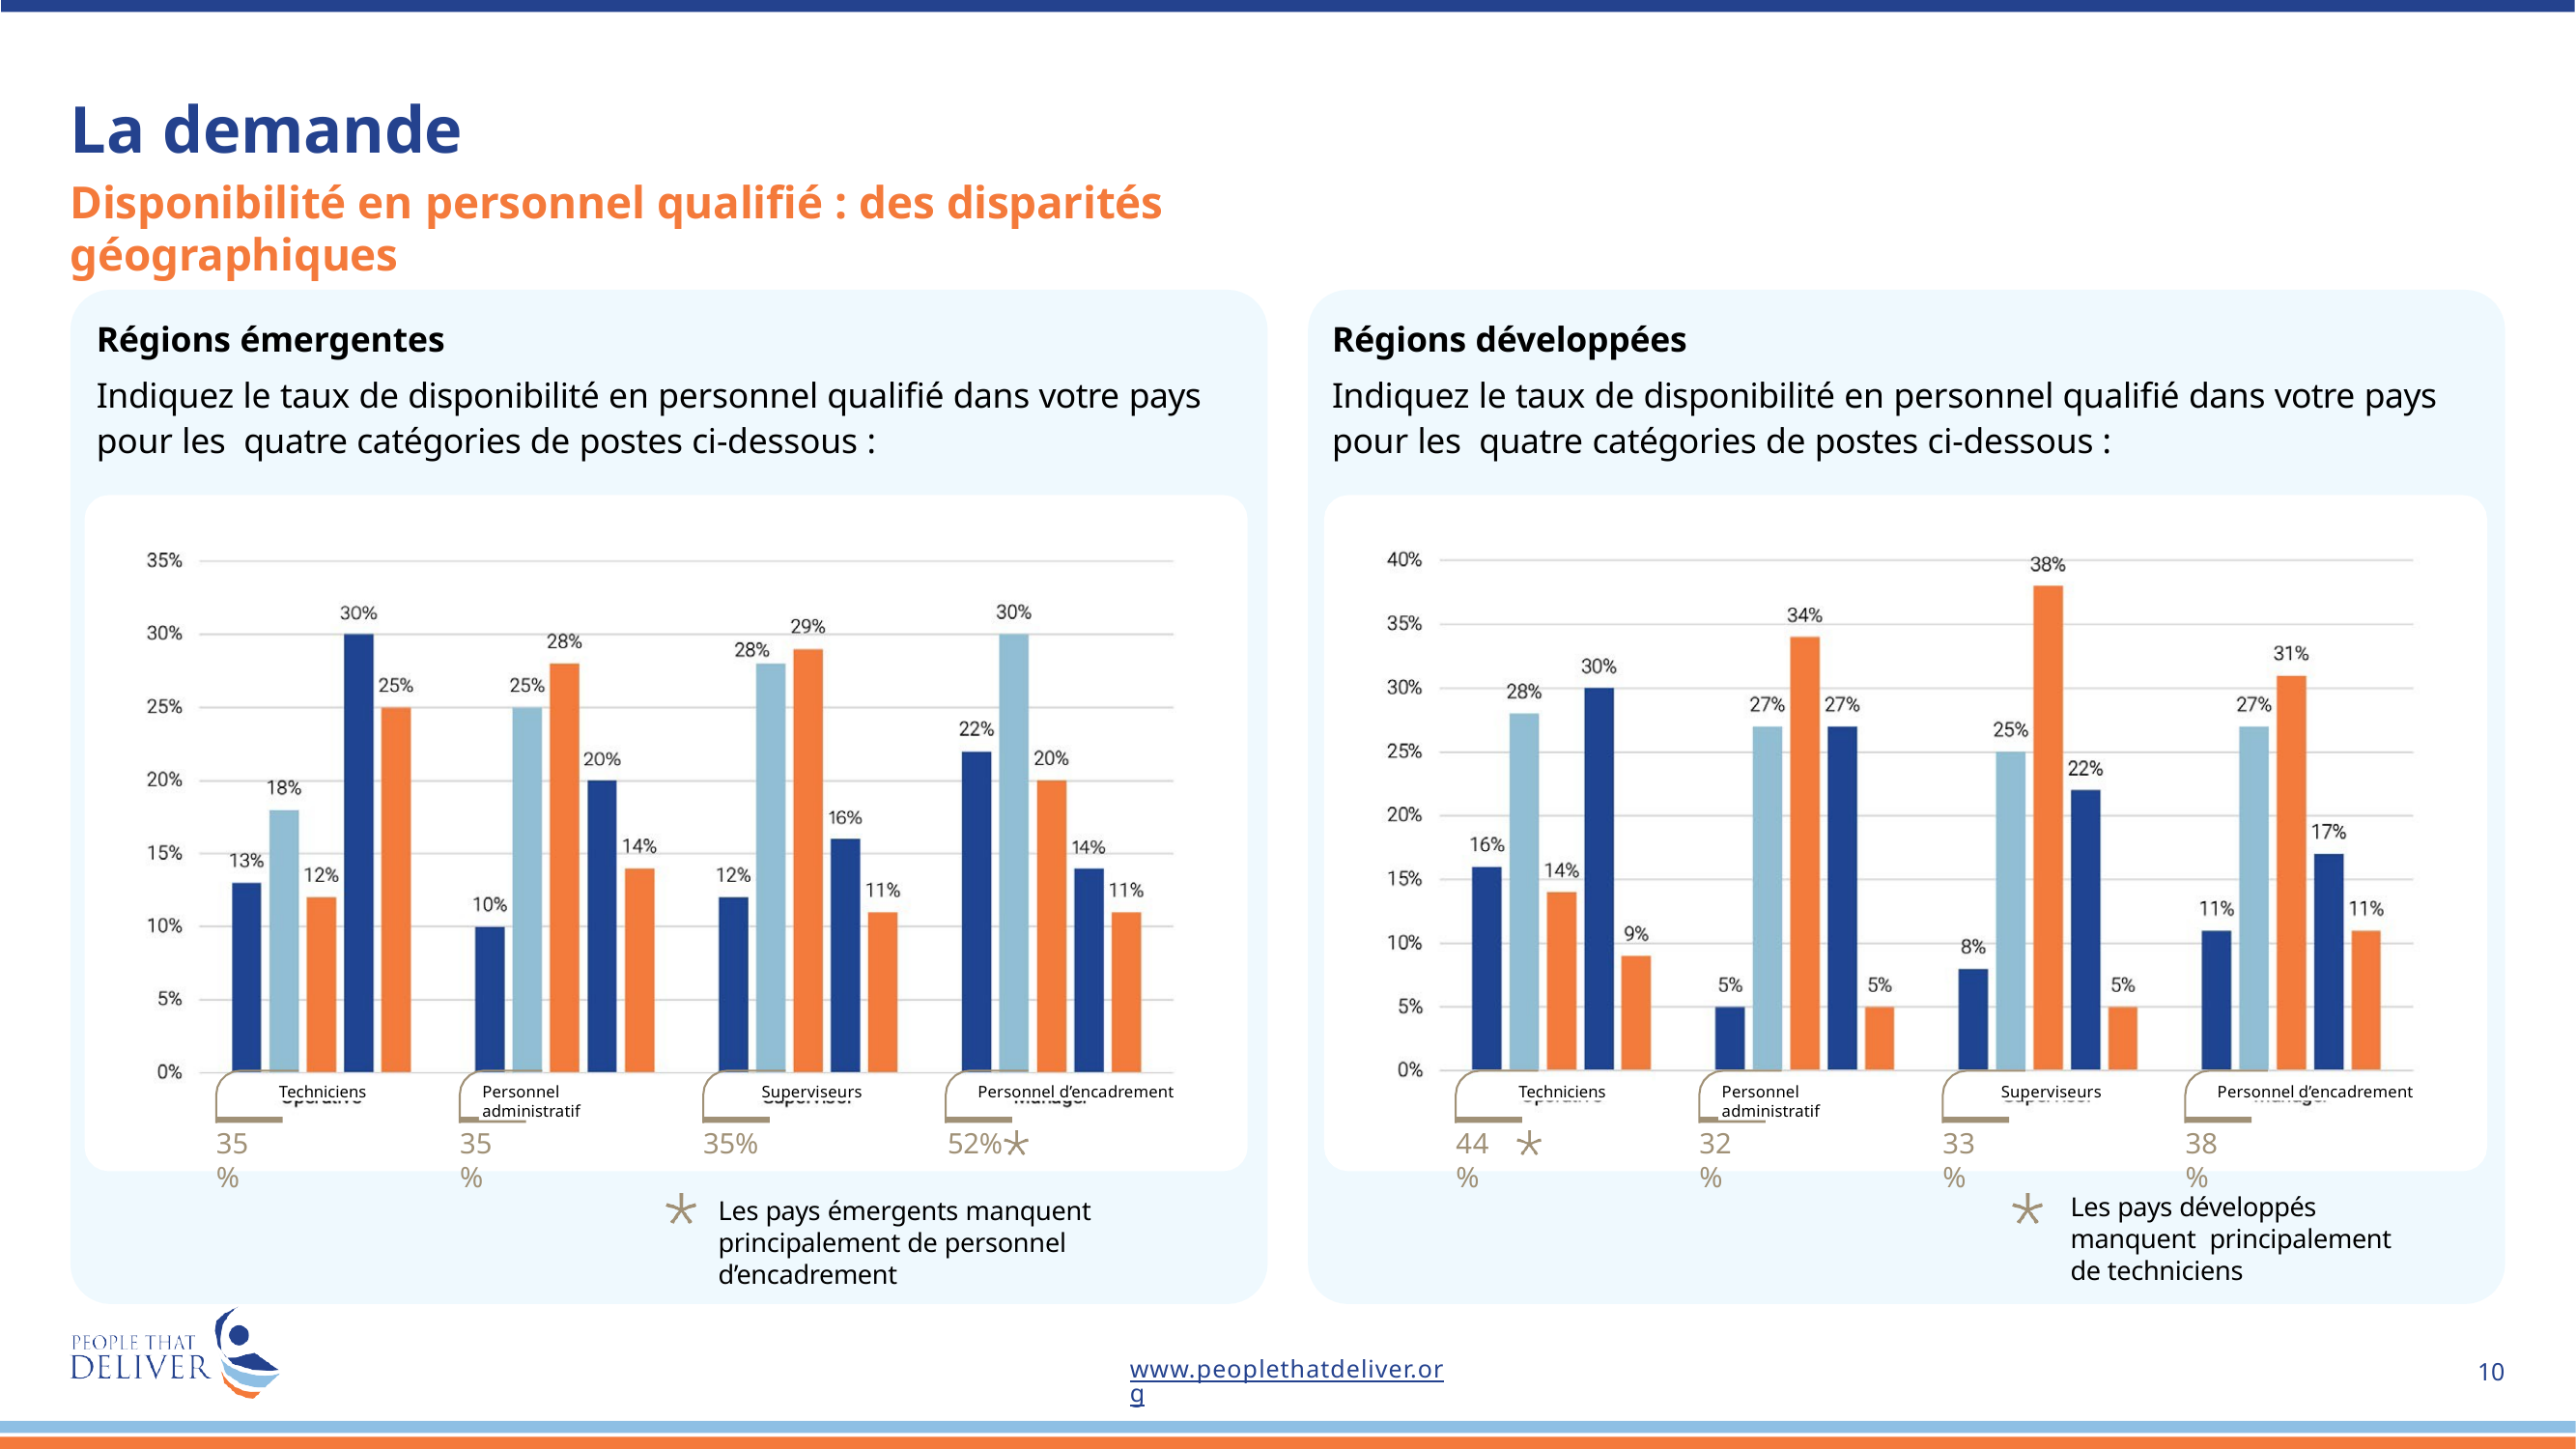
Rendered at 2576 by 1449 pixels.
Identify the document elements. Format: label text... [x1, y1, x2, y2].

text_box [70, 289, 1268, 1400]
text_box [665, 1130, 1029, 1224]
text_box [1454, 1069, 2270, 1224]
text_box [214, 1069, 1030, 1124]
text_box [1307, 289, 2505, 1305]
text_box www.peoplethatdeliver.org [1270, 1353, 1450, 1387]
text_box [1, 0, 2575, 13]
slide_number 20 [2471, 1355, 2514, 1449]
title La demande Disponibilité en personnel qualifié : des disparités géographiques [68, 74, 1366, 331]
